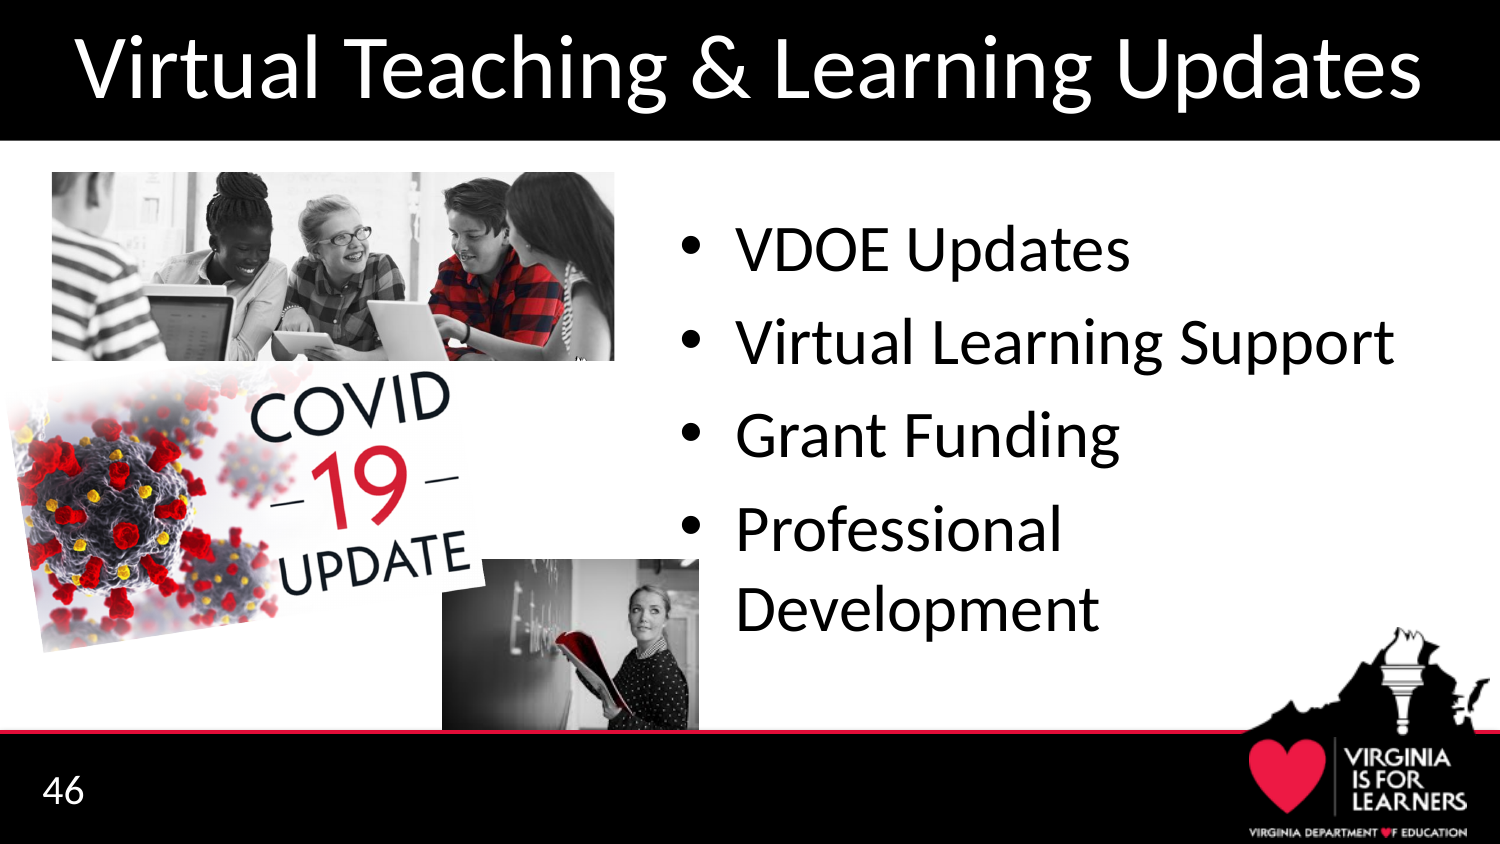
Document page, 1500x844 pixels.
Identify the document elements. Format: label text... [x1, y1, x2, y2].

picture [1240, 627, 1490, 736]
list VDOE Updates Virtual Learning Support Grant Funding Professional Development [664, 196, 1440, 710]
picture [1249, 737, 1467, 838]
title Virtual Teaching & Learning Updates [0, 0, 1500, 141]
picture [2, 172, 699, 730]
